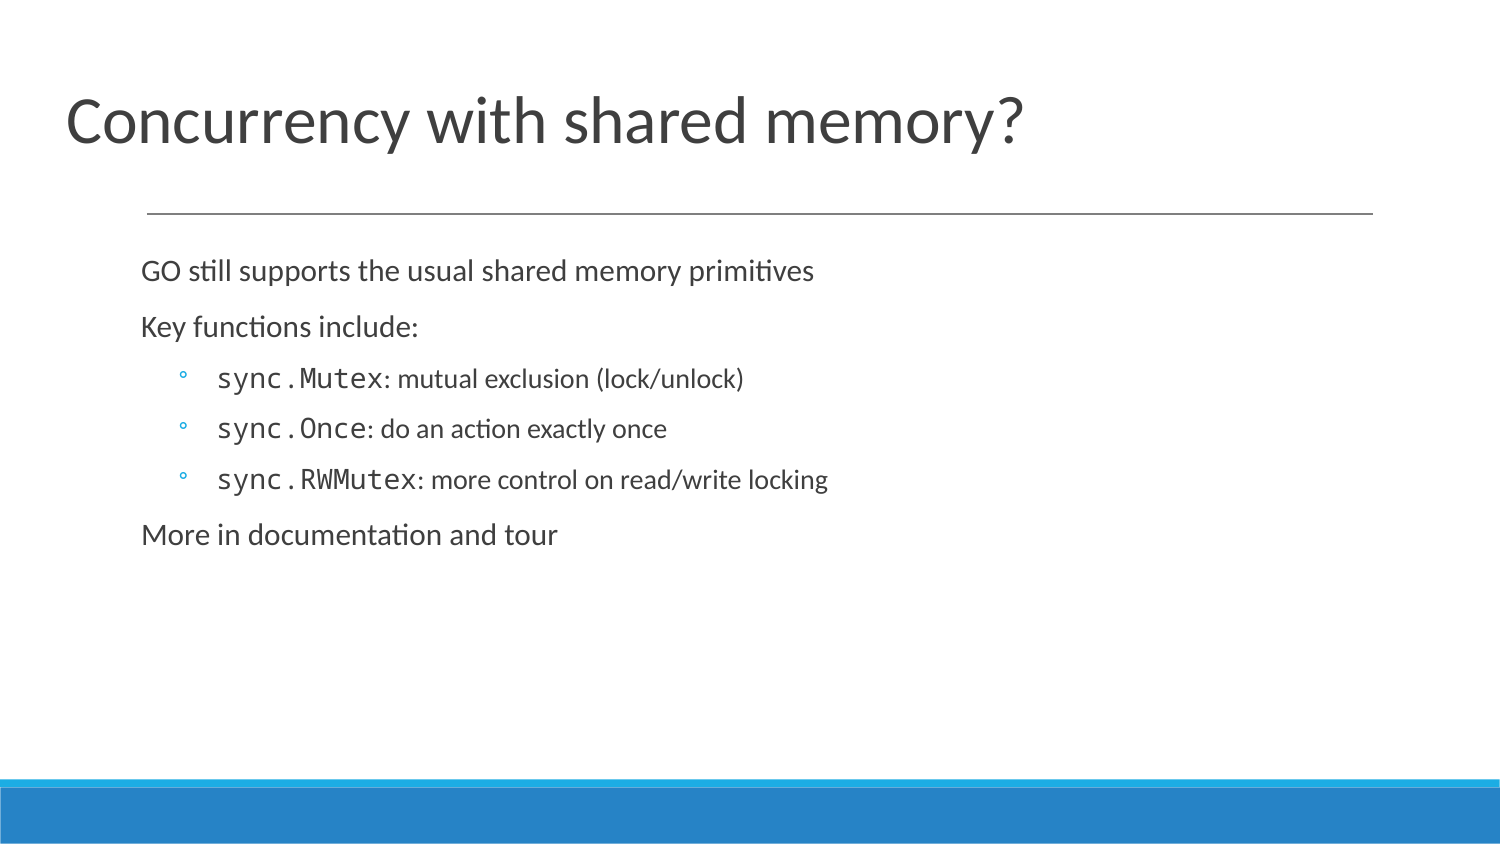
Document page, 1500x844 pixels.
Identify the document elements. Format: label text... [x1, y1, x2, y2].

title Concurrency with shared memory? [51, 72, 1449, 167]
list GO still supports the usual shared memory primitives Key functions include: sync.Mutex: mutual exclusion (lock/unlock) sync.Once: do an action exactly once sync.RWMutex: more control on read/write locking More in documentation and tour [51, 216, 1449, 750]
